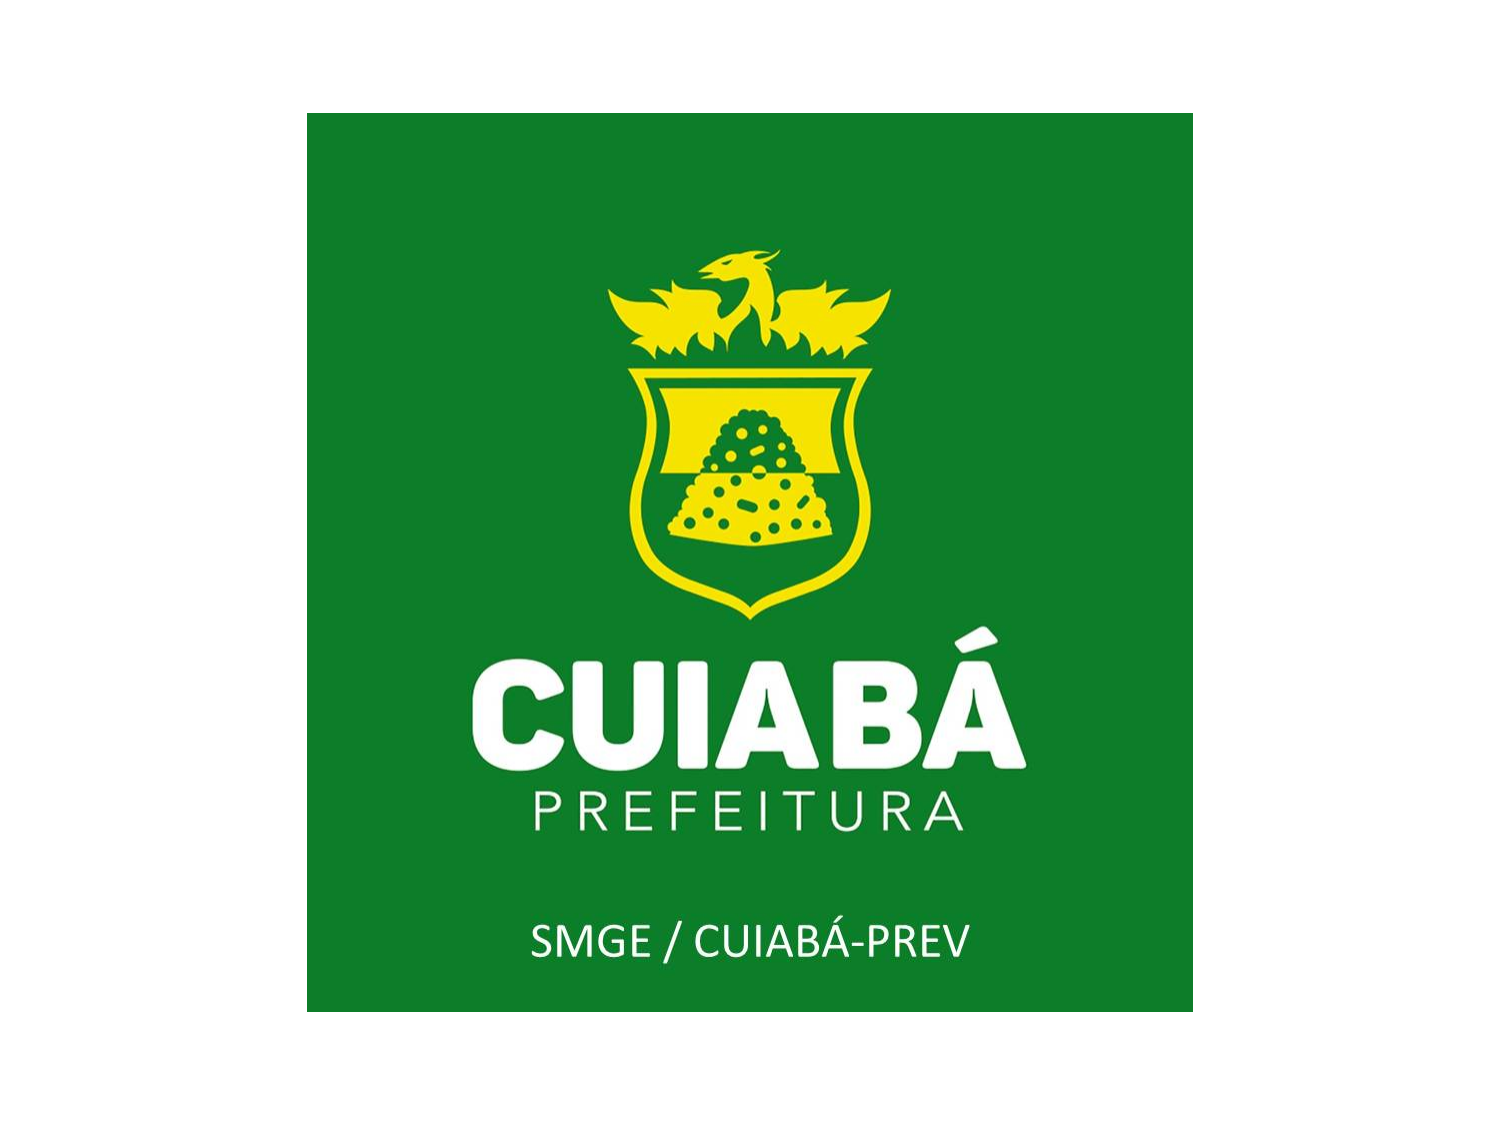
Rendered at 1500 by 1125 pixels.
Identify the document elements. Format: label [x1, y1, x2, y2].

picture [306, 112, 1194, 1012]
